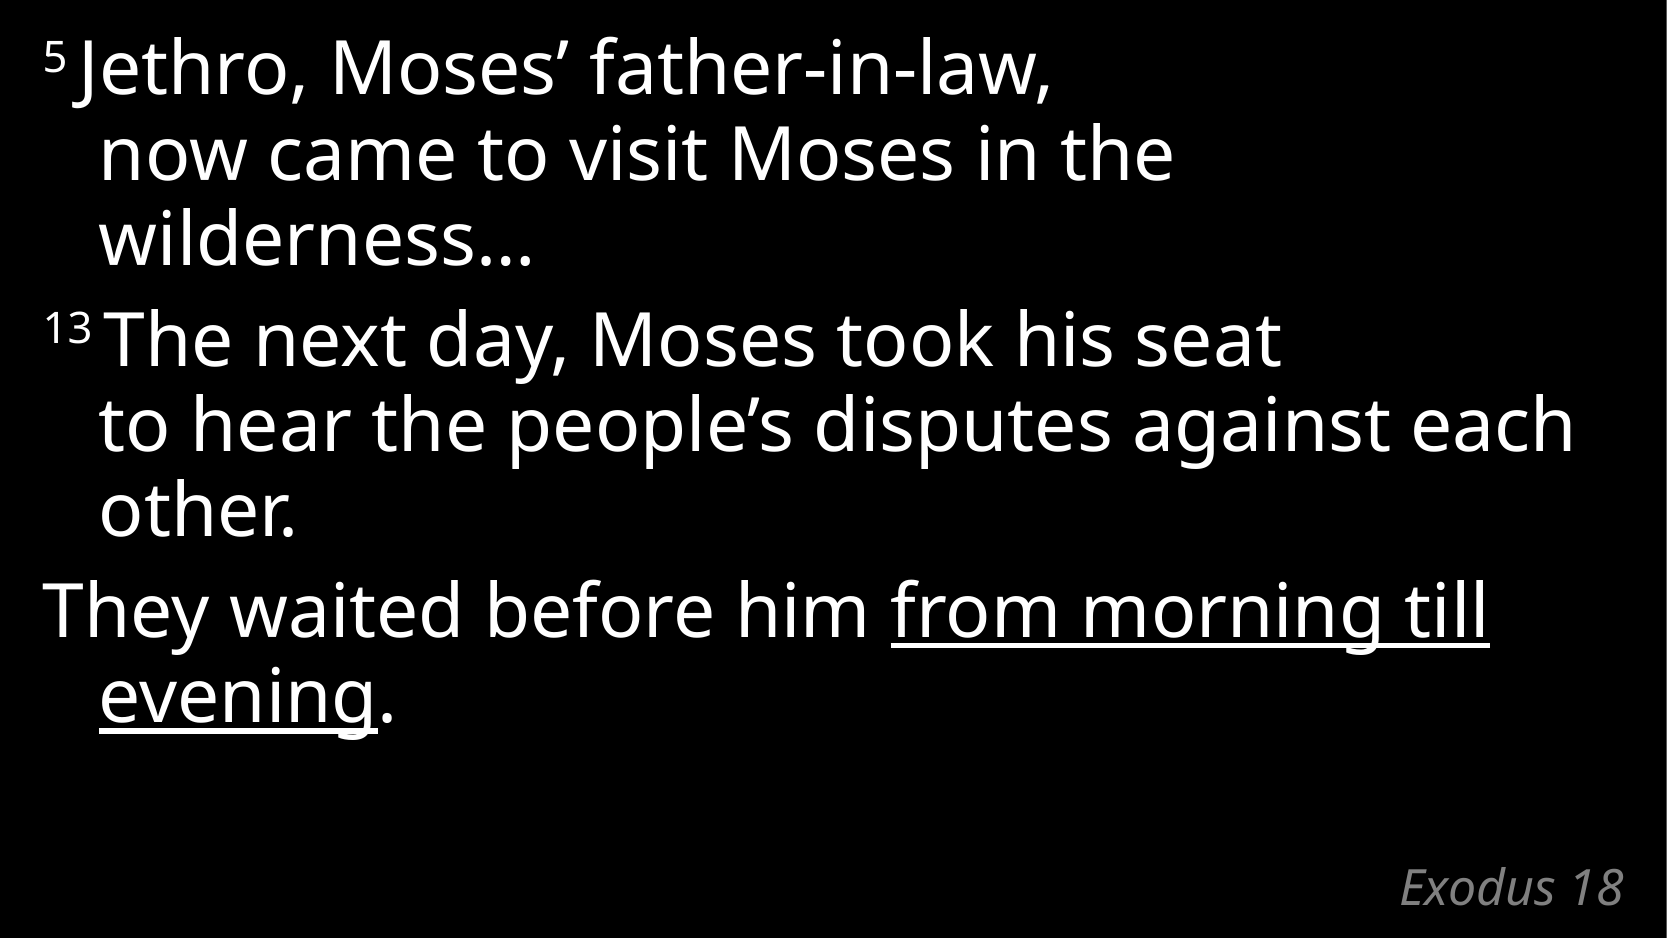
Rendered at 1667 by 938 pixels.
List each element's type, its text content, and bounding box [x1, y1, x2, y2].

title Exodus 18 [1058, 834, 1640, 923]
list 5 Jethro, Moses’ father-in-law, now came to visit Moses in the wilderness… 13 The next day, Moses took his seat to hear the people’s disputes against each other. They waited before him from morning till evening. [27, 18, 1640, 813]
